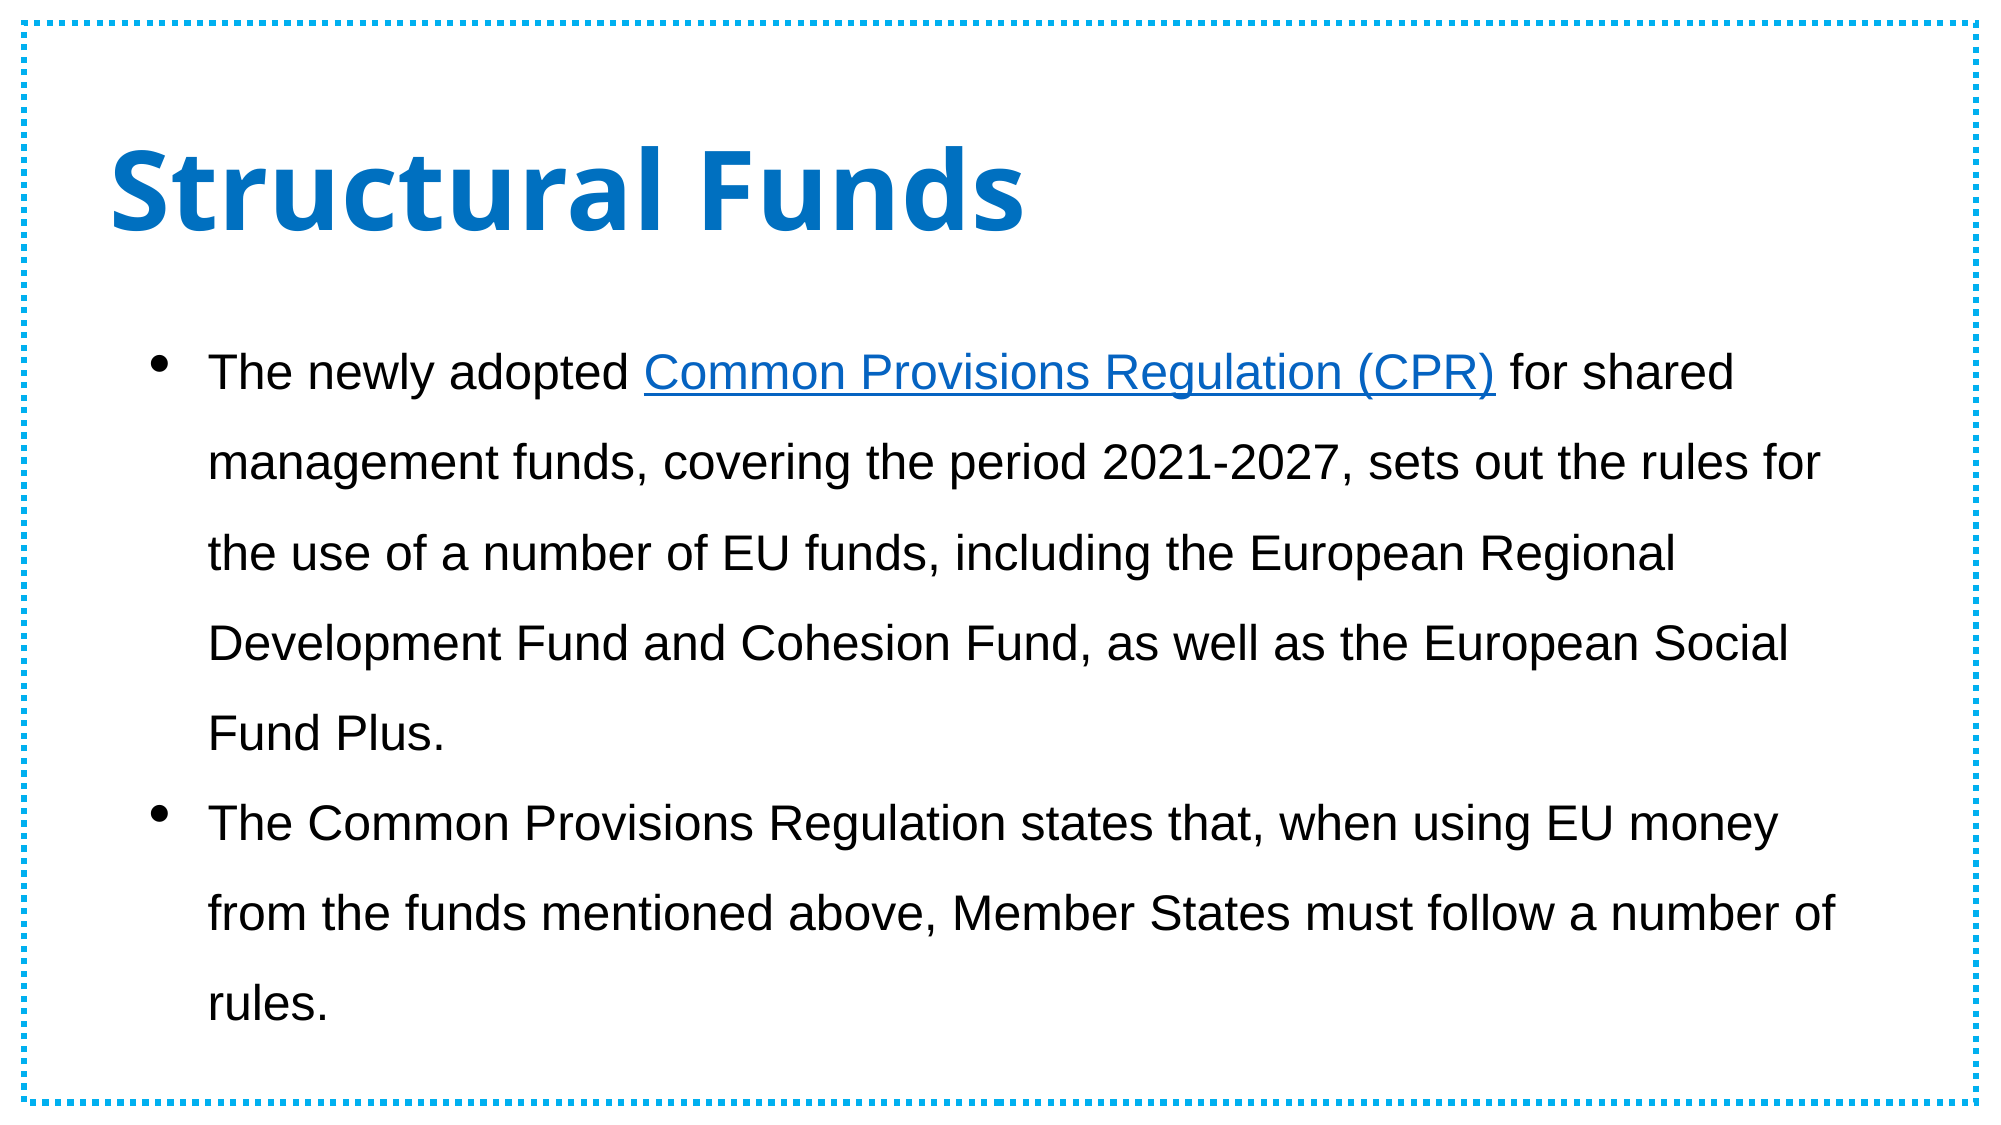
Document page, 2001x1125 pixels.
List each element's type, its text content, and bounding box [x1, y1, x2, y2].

text_box The newly adopted Common Provisions Regulation (CPR) for shared management funds, covering the period 2021-2027, sets out the rules for the use of a number of EU funds, including the European Regional Development Fund and Cohesion Fund, as well as the European Social Fund Plus. The Common Provisions Regulation states that, when using EU money from the funds mentioned above, Member States must follow a number of rules. [136, 302, 1862, 1122]
title Structural Funds [94, 87, 1820, 303]
